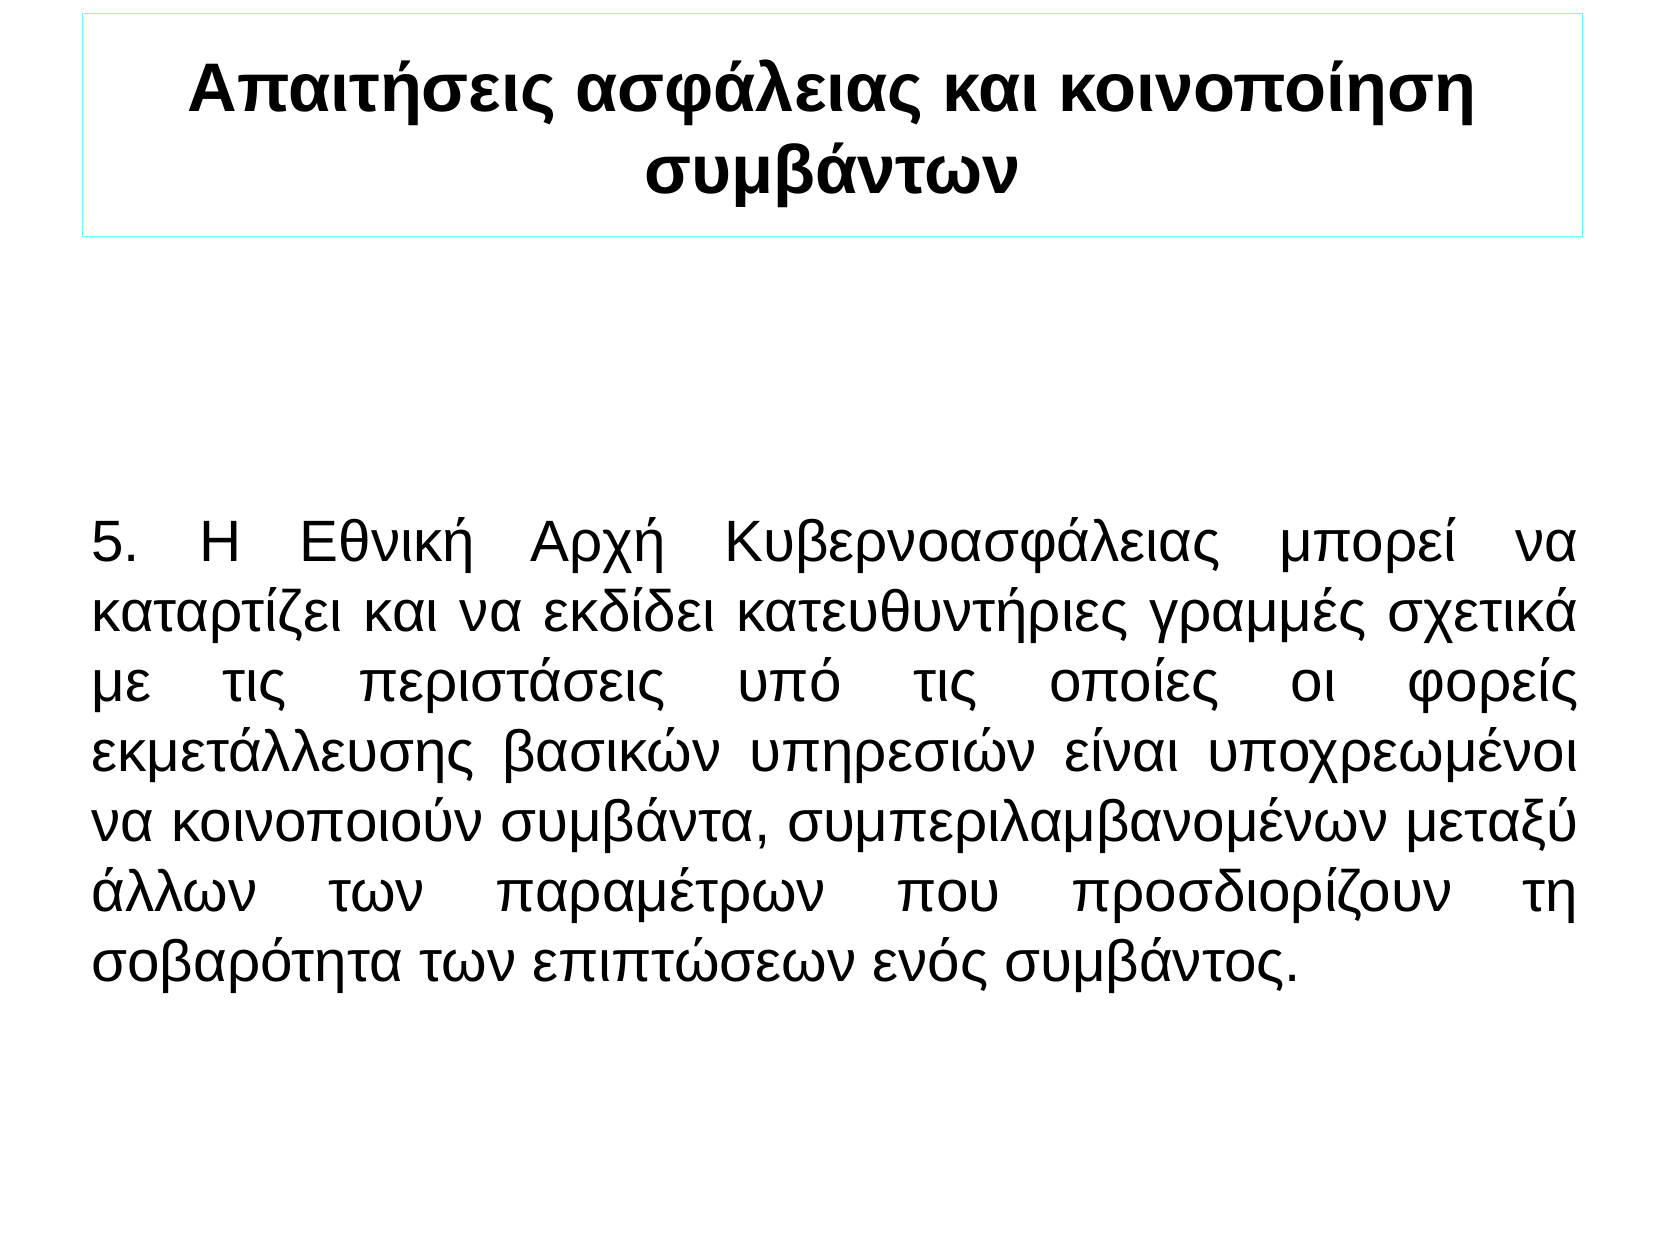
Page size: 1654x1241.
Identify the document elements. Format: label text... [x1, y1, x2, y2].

text_box Απαιτήσεις ασφάλειας και κοινοποίηση συμβάντων [82, 13, 1583, 237]
text_box 5. Η Εθνική Αρχή Κυβερνοασφάλειας μπορεί να καταρτίζει και να εκδίδει κατευθυντήριες γραμμές σχετικά με τις περιστάσεις υπό τις οποίες οι φορείς εκμετάλλευσης βασικών υπηρεσιών είναι υποχρεωμένοι να κοινοποιούν συμβάντα, συμπεριλαμβανομένων μεταξύ άλλων των παραμέτρων που προσδιορίζουν τη σοβαρότητα των επιπτώσεων ενός συμβάντος. [91, 324, 1580, 1172]
